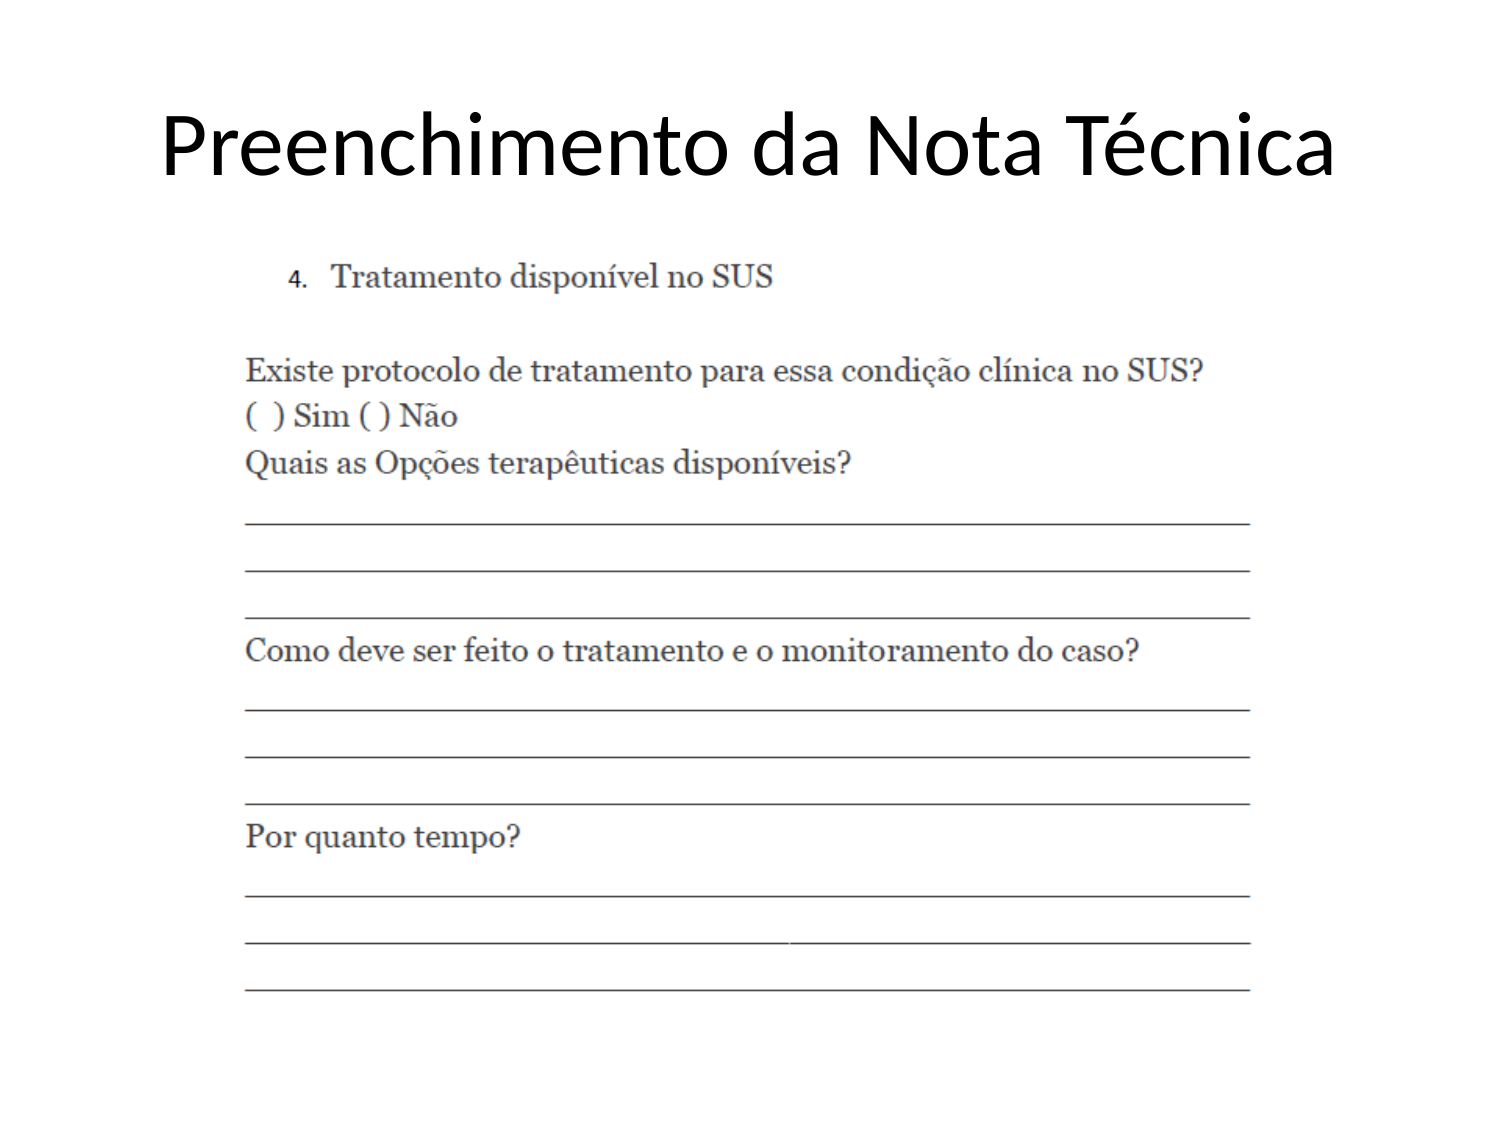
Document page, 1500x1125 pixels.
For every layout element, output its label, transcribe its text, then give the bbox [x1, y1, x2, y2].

title Preenchimento da Nota Técnica [75, 45, 1425, 233]
picture [213, 255, 1287, 1030]
